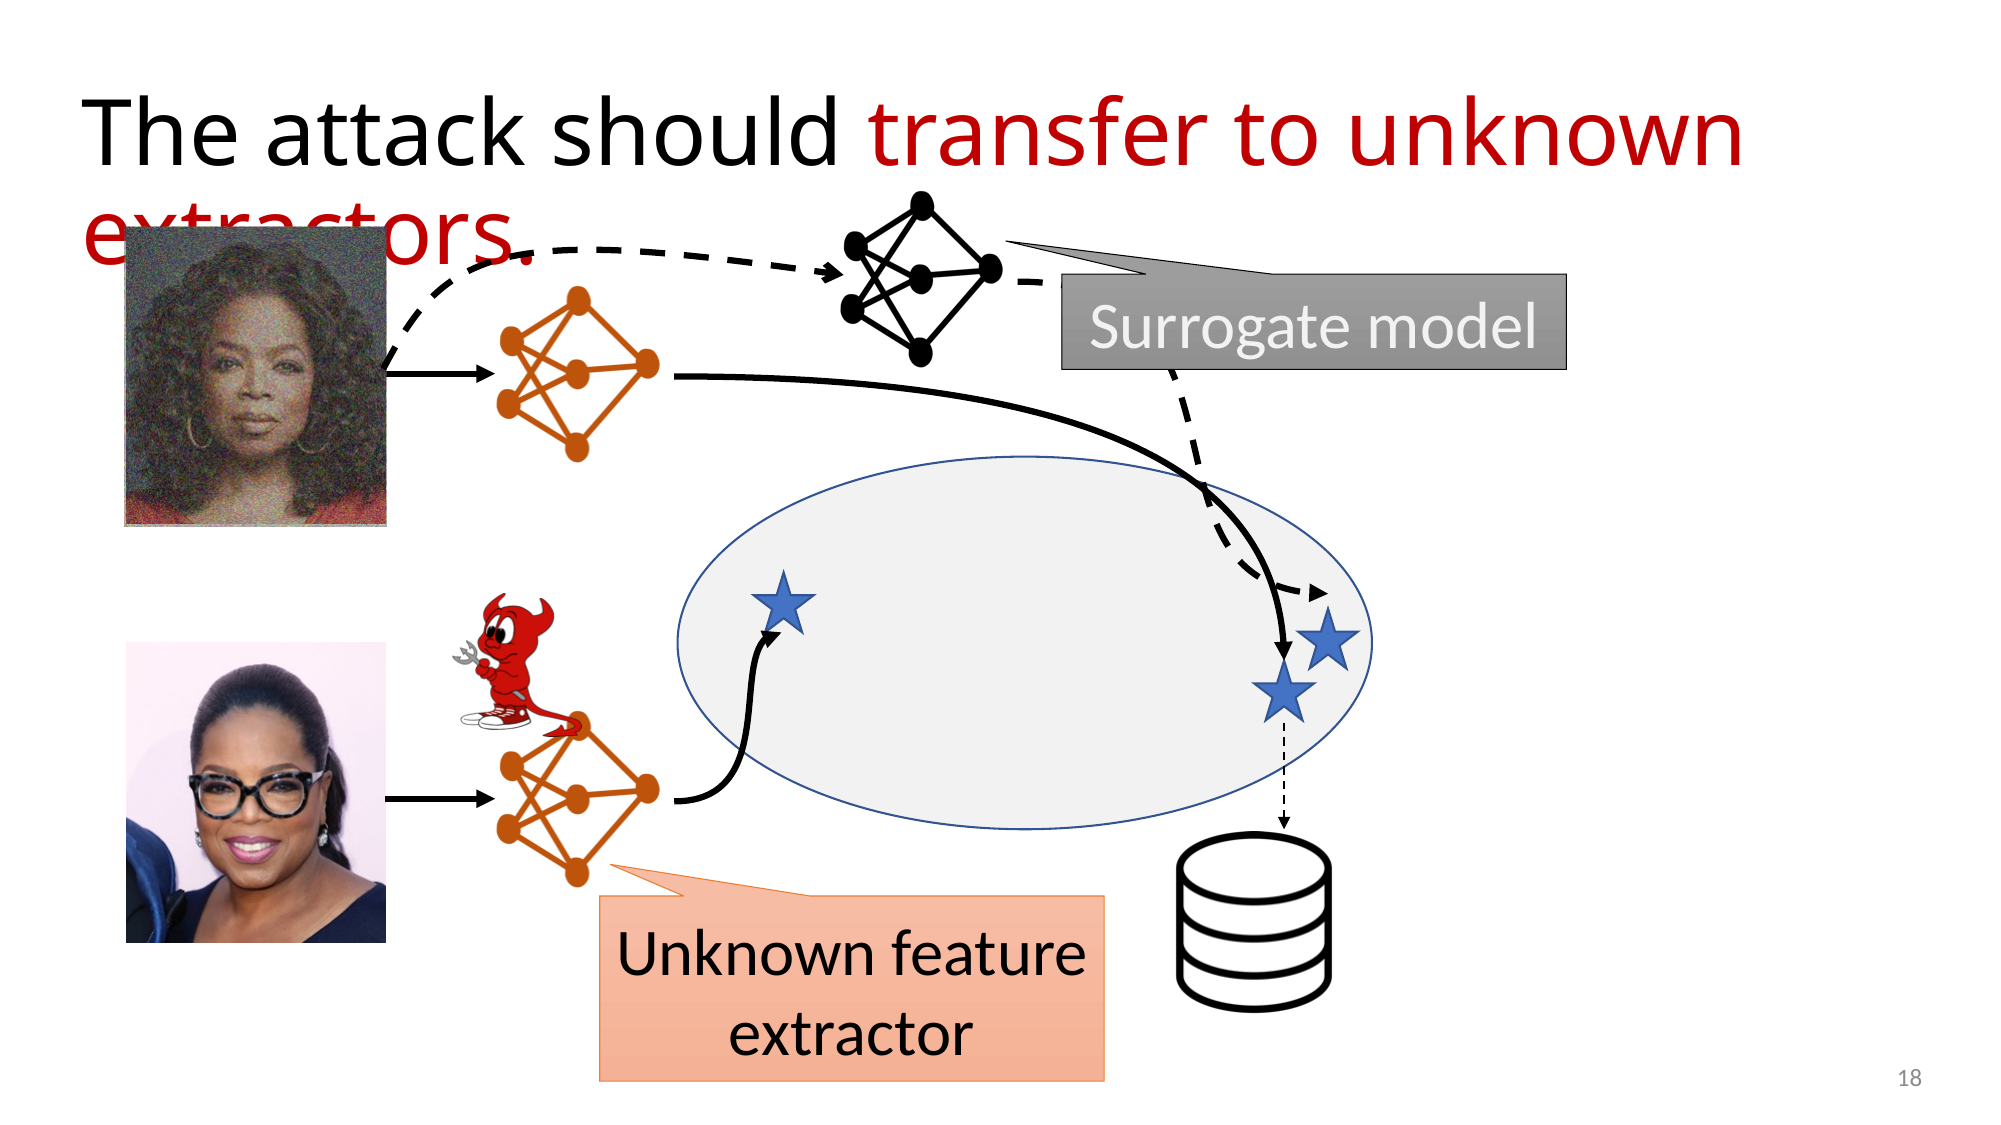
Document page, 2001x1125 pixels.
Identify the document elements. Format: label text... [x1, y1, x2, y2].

slide_number 18 [1752, 1046, 1938, 1106]
picture [1161, 831, 1347, 1017]
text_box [674, 376, 1285, 661]
text_box Unknown feature extractor [599, 874, 1105, 1082]
picture [124, 223, 387, 527]
picture [472, 274, 675, 479]
text_box [782, 551, 1374, 831]
text_box [387, 248, 816, 368]
picture [125, 642, 386, 943]
text_box [1251, 659, 1318, 724]
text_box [674, 661, 782, 802]
text_box Surrogate model [1018, 242, 1567, 370]
text_box [1294, 605, 1362, 672]
picture [452, 593, 675, 904]
picture [816, 179, 1018, 376]
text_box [1017, 281, 1329, 594]
title The attack should transfer to unknown extractors. [66, 78, 2000, 297]
